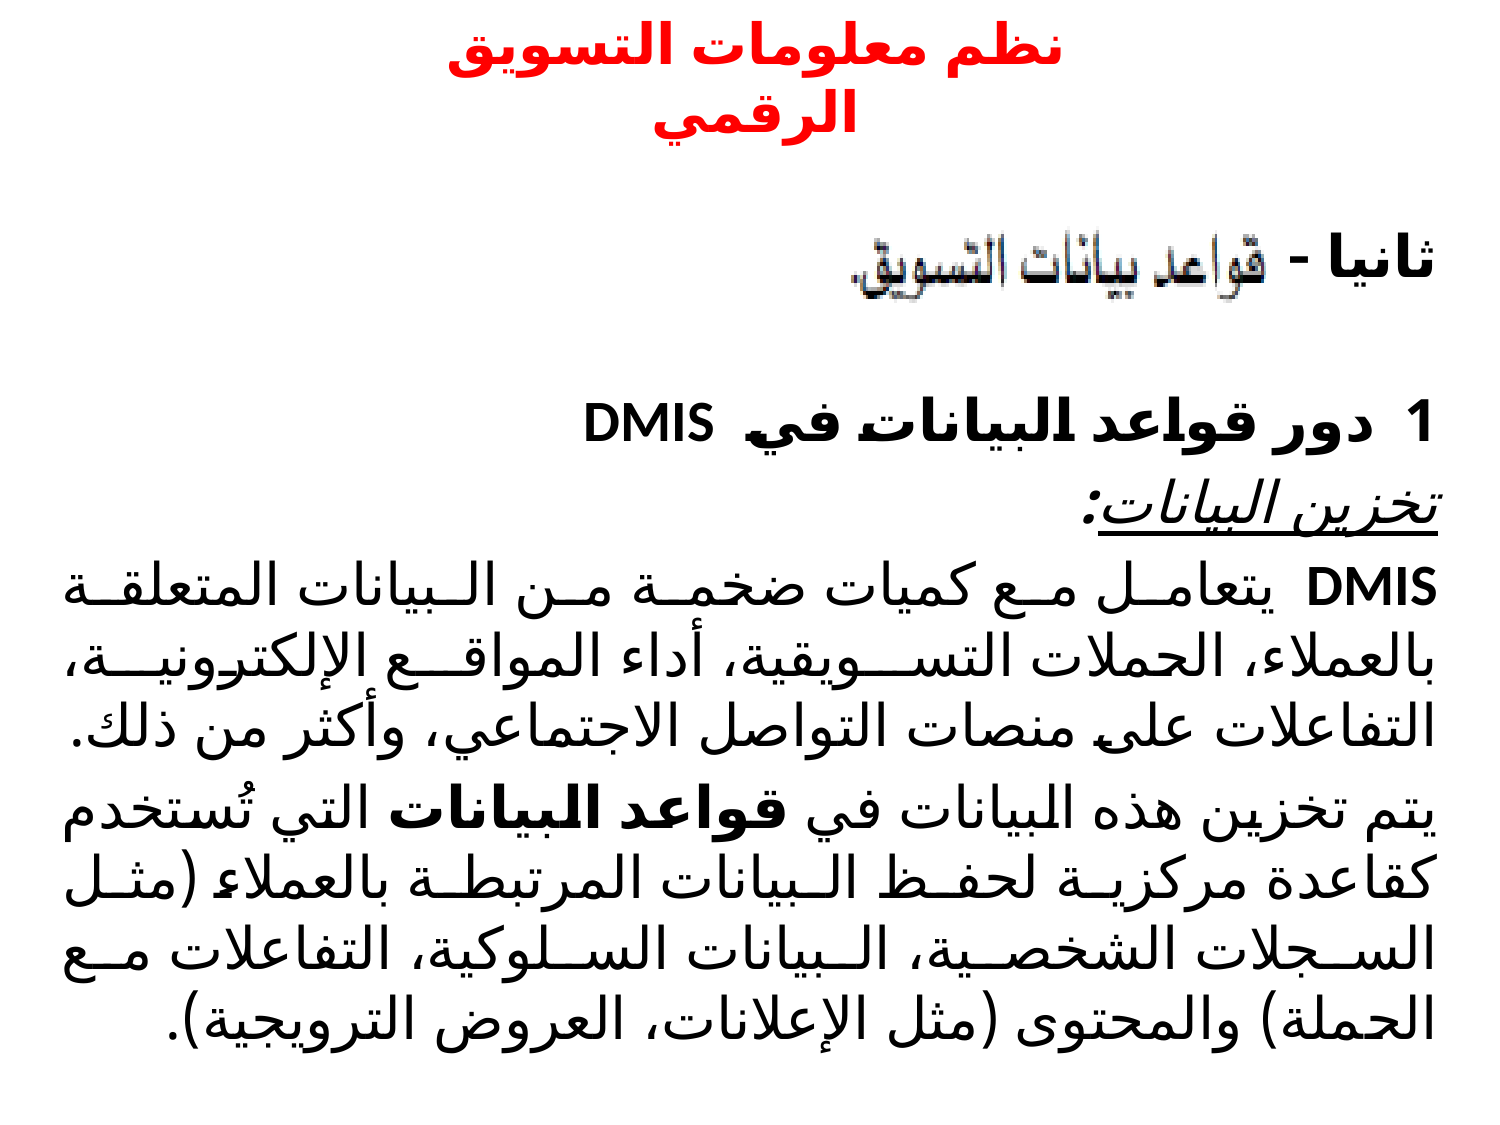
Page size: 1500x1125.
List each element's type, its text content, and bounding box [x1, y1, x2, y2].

picture [843, 210, 1290, 329]
title نظم معلومات التسويق الرقمي [328, 0, 1184, 128]
subtitle ثانيا – 1 دور قواعد البيانات في DMIS تخزين البيانات: DMIS يتعامل مع كميات ضخمة من البيانات المتعلقة بالعملاء، الحملات التسويقية، أداء المواقع الإلكترونية، التفاعلات على منصات التواصل الاجتماعي، وأكثر من ذلك. يتم تخزين هذه البيانات في قواعد البيانات التي تُستخدم كقاعدة مركزية لحفظ البيانات المرتبطة بالعملاء (مثل السجلات الشخصية، البيانات السلوكية، التفاعلات مع الحملة) والمحتوى (مثل الإعلانات، العروض الترويجية). [46, 128, 1454, 1079]
